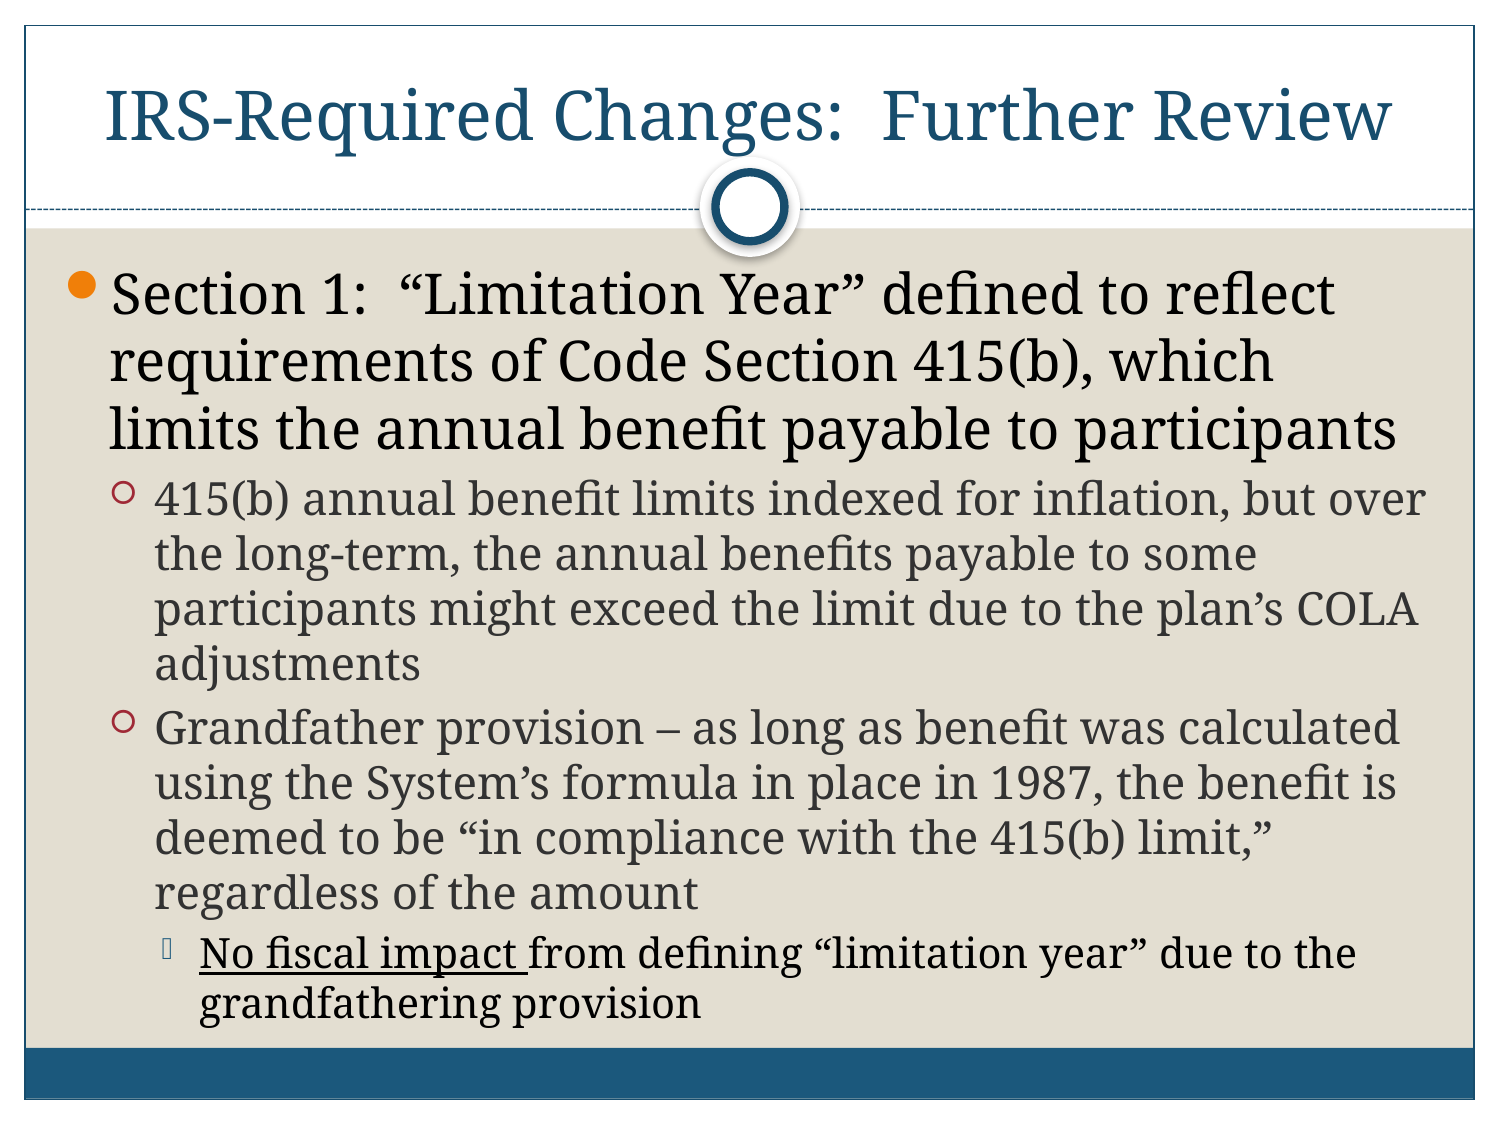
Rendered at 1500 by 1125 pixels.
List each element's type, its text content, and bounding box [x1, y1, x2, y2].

title IRS-Required Changes: Further Review [49, 37, 1450, 162]
list Section 1: “Limitation Year” defined to reflect requirements of Code Section 415(b), which limits the annual benefit payable to participants 415(b) annual benefit limits indexed for inflation, but over the long-term, the annual benefits payable to some participants might exceed the limit due to the plan’s COLA adjustments Grandfather provision – as long as benefit was calculated using the System’s formula in place in 1987, the benefit is deemed to be “in compliance with the 415(b) limit,” regardless of the amount No fiscal impact from defining “limitation year” due to the grandfathering provision [49, 250, 1445, 1001]
